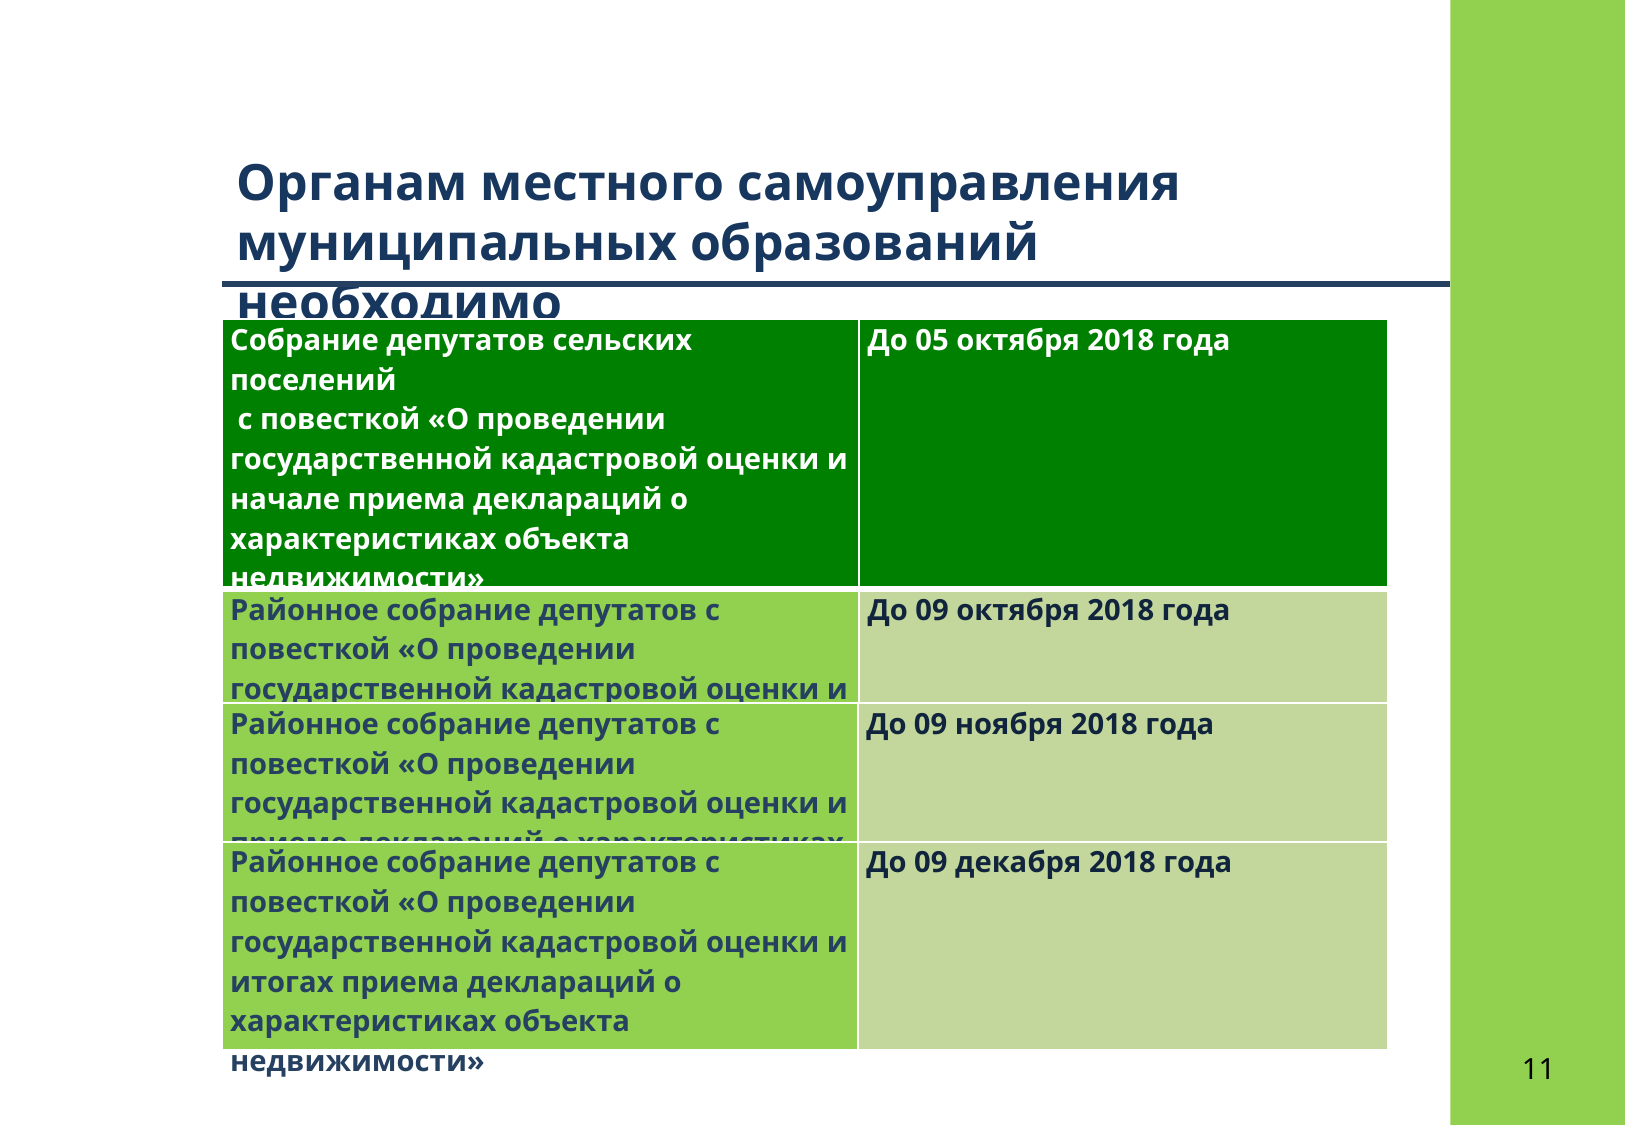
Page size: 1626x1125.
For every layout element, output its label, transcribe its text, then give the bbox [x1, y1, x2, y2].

text_box Органам местного самоуправления муниципальных образований необходимо [221, 290, 1380, 318]
table_header До 05 октября 2018 года [860, 320, 1387, 586]
text_box Органам местного самоуправления муниципальных образований необходимо [221, 142, 1380, 281]
text_box [306, 375, 1184, 416]
text_box 11 [1507, 1042, 1571, 1093]
table_header До 09 ноября 2018 года [859, 704, 1387, 841]
table_cell До 09 октября 2018 года [860, 592, 1387, 702]
table_header До 09 декабря 2018 года [859, 843, 1387, 1049]
table_header Собрание депутатов сельских поселений с повесткой «О проведении государственной кадастровой оценки и начале приема деклараций о характеристиках объекта недвижимости» [223, 320, 858, 586]
table_header Районное собрание депутатов с повесткой «О проведении государственной кадастровой оценки и итогах приема деклараций о характеристиках объекта недвижимости» [223, 843, 857, 1049]
table_cell Районное собрание депутатов с повесткой «О проведении государственной кадастровой оценки и начале приема деклараций о характеристиках объекта недвижимости» [223, 592, 858, 702]
text_box [1448, 0, 1625, 1125]
table_header Районное собрание депутатов с повесткой «О проведении государственной кадастровой оценки и приеме деклараций о характеристиках объекта недвижимости» [223, 704, 857, 841]
